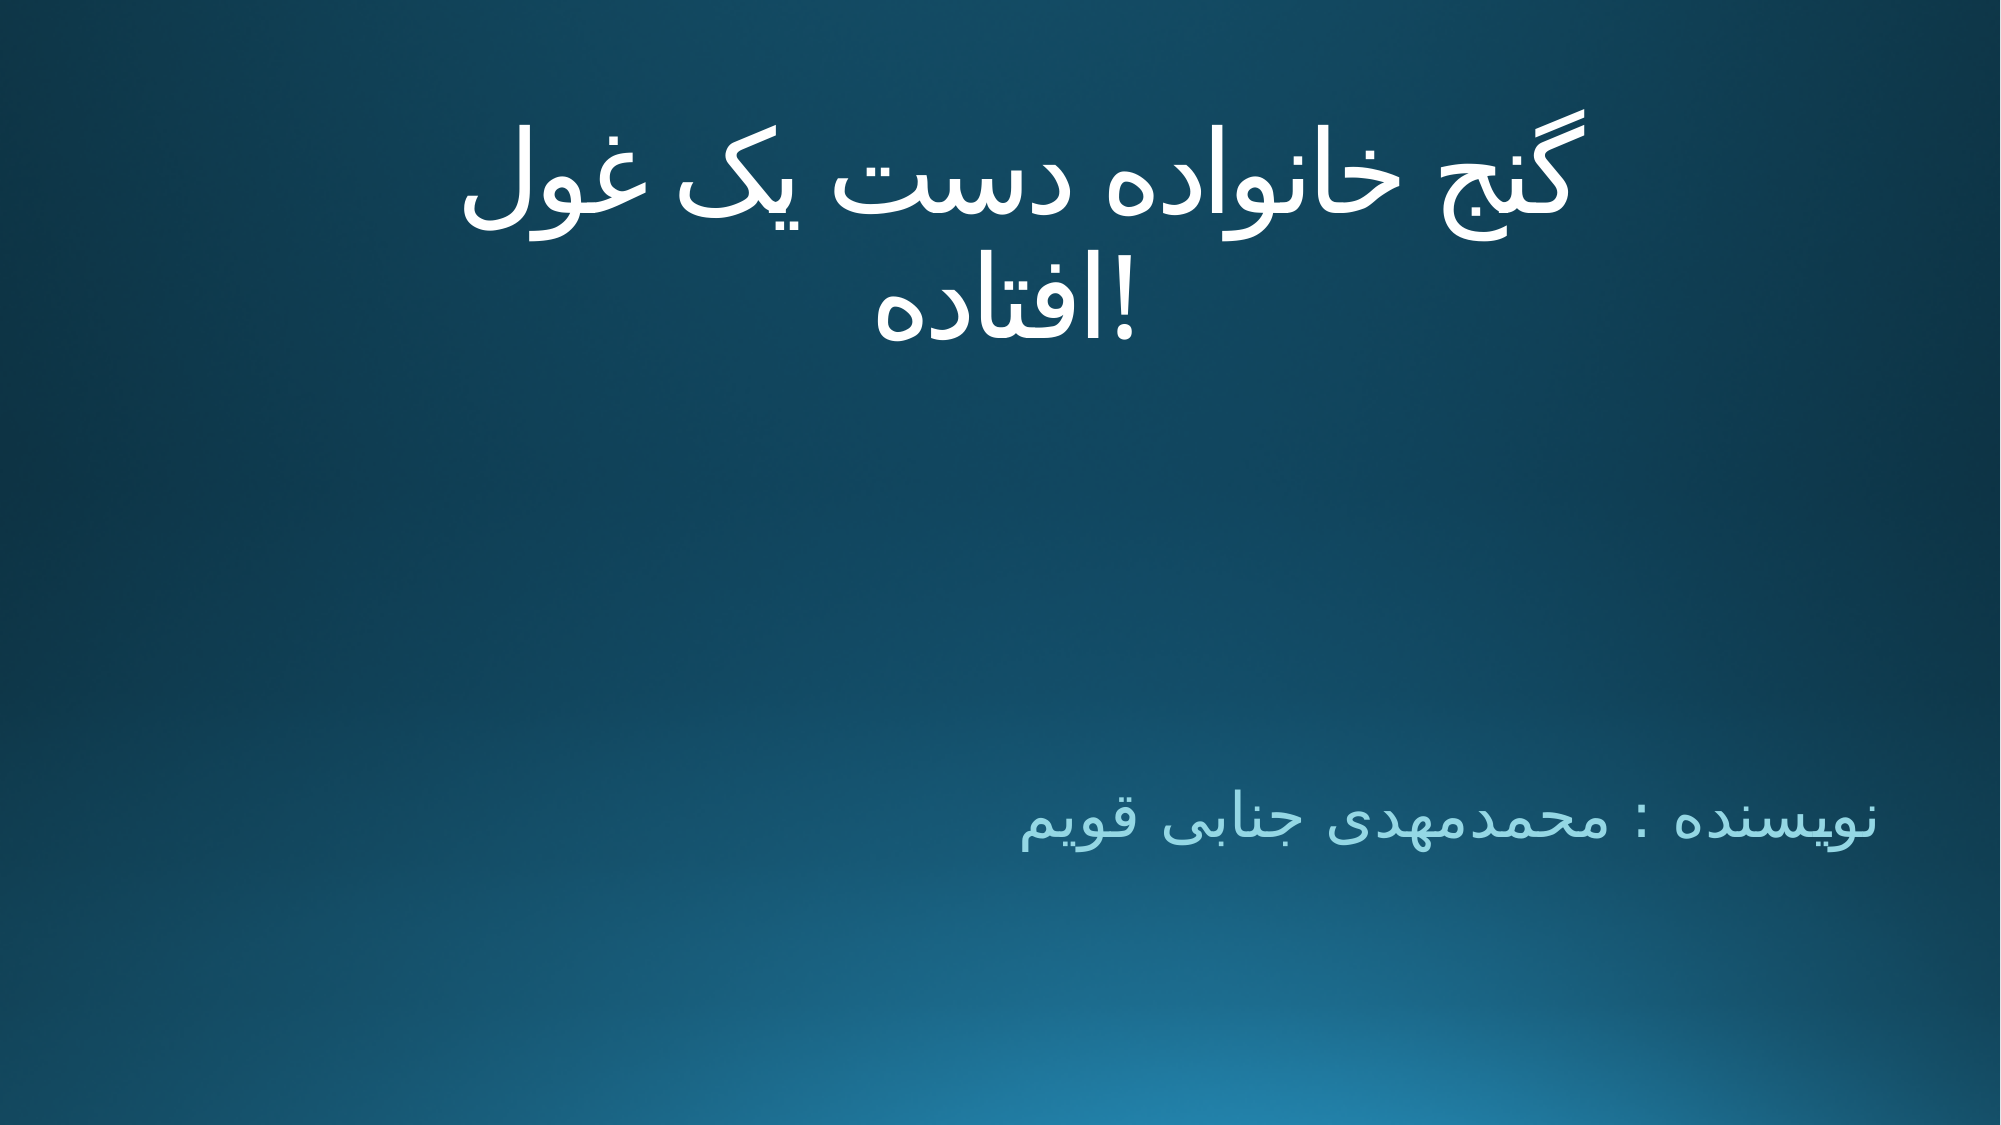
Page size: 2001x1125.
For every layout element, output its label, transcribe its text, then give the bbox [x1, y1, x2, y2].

text_box نویسنده : محمدمهدی جنابی قویم [483, 768, 1896, 858]
title گنج خانواده دست یک غول افتاده! [255, 105, 1756, 375]
picture [0, 0, 2001, 1125]
